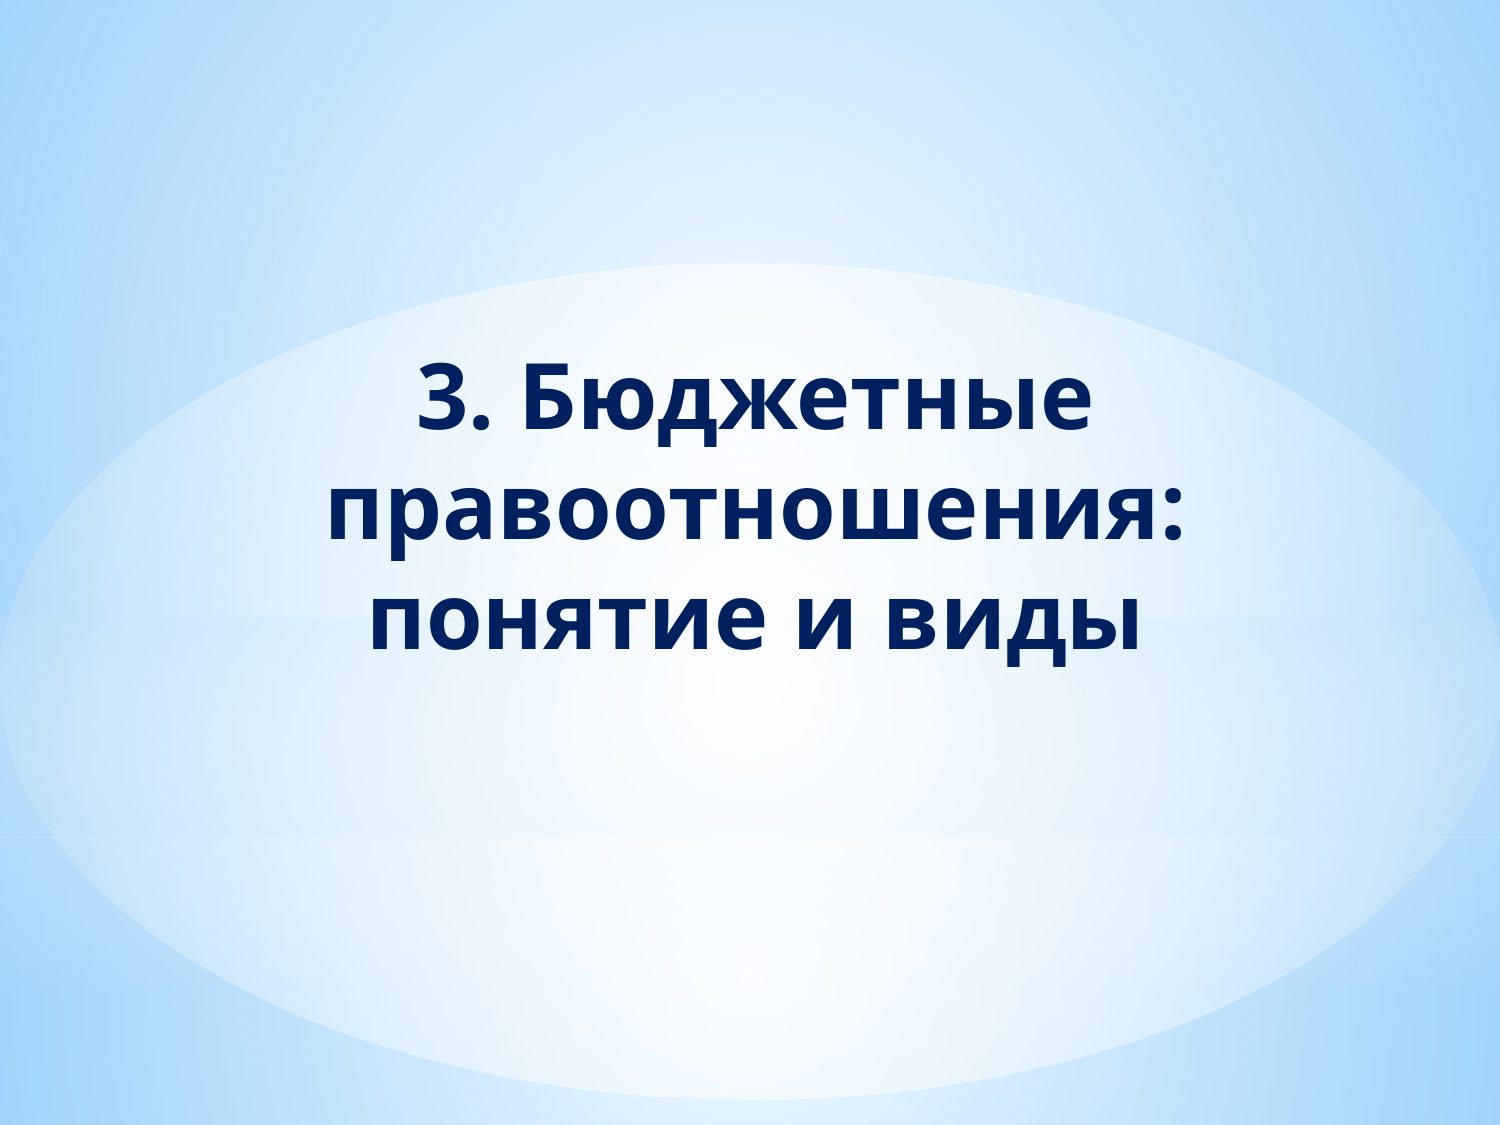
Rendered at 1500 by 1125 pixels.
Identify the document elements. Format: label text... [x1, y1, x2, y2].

text_box 3. Бюджетные правоотношения: понятие и виды [182, 330, 1329, 676]
